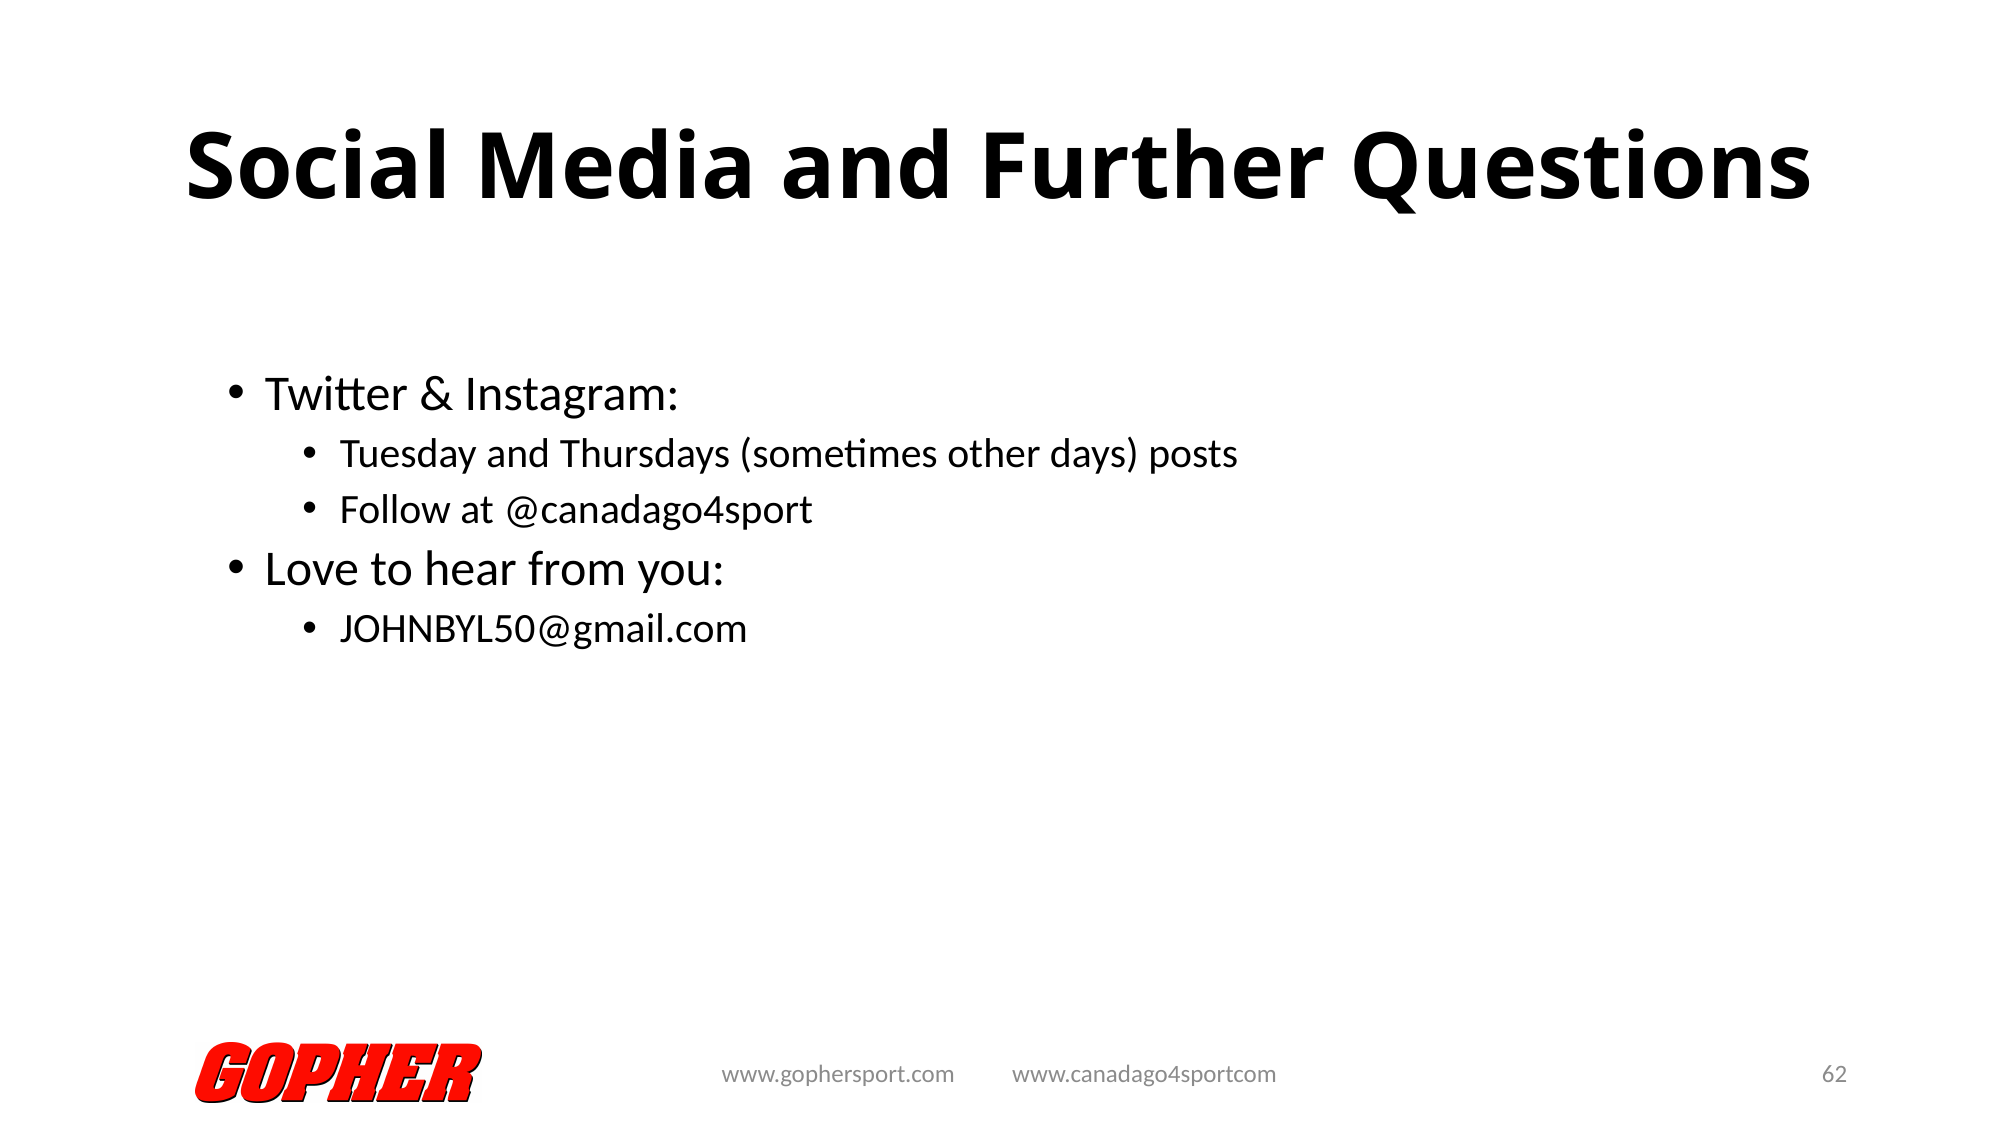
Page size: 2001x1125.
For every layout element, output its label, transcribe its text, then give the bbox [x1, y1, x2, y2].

title Social Media and Further Questions [137, 59, 1863, 278]
list Twitter & Instagram: Tuesday and Thursdays (sometimes other days) posts Follow at @canadago4sport Love to hear from you: JOHNBYL50@gmail.com [137, 299, 1863, 1014]
picture [195, 1042, 482, 1103]
footer www.gophersport.com www.canadago4sportcom [662, 1042, 1338, 1103]
slide_number 62 [1412, 1042, 1863, 1103]
